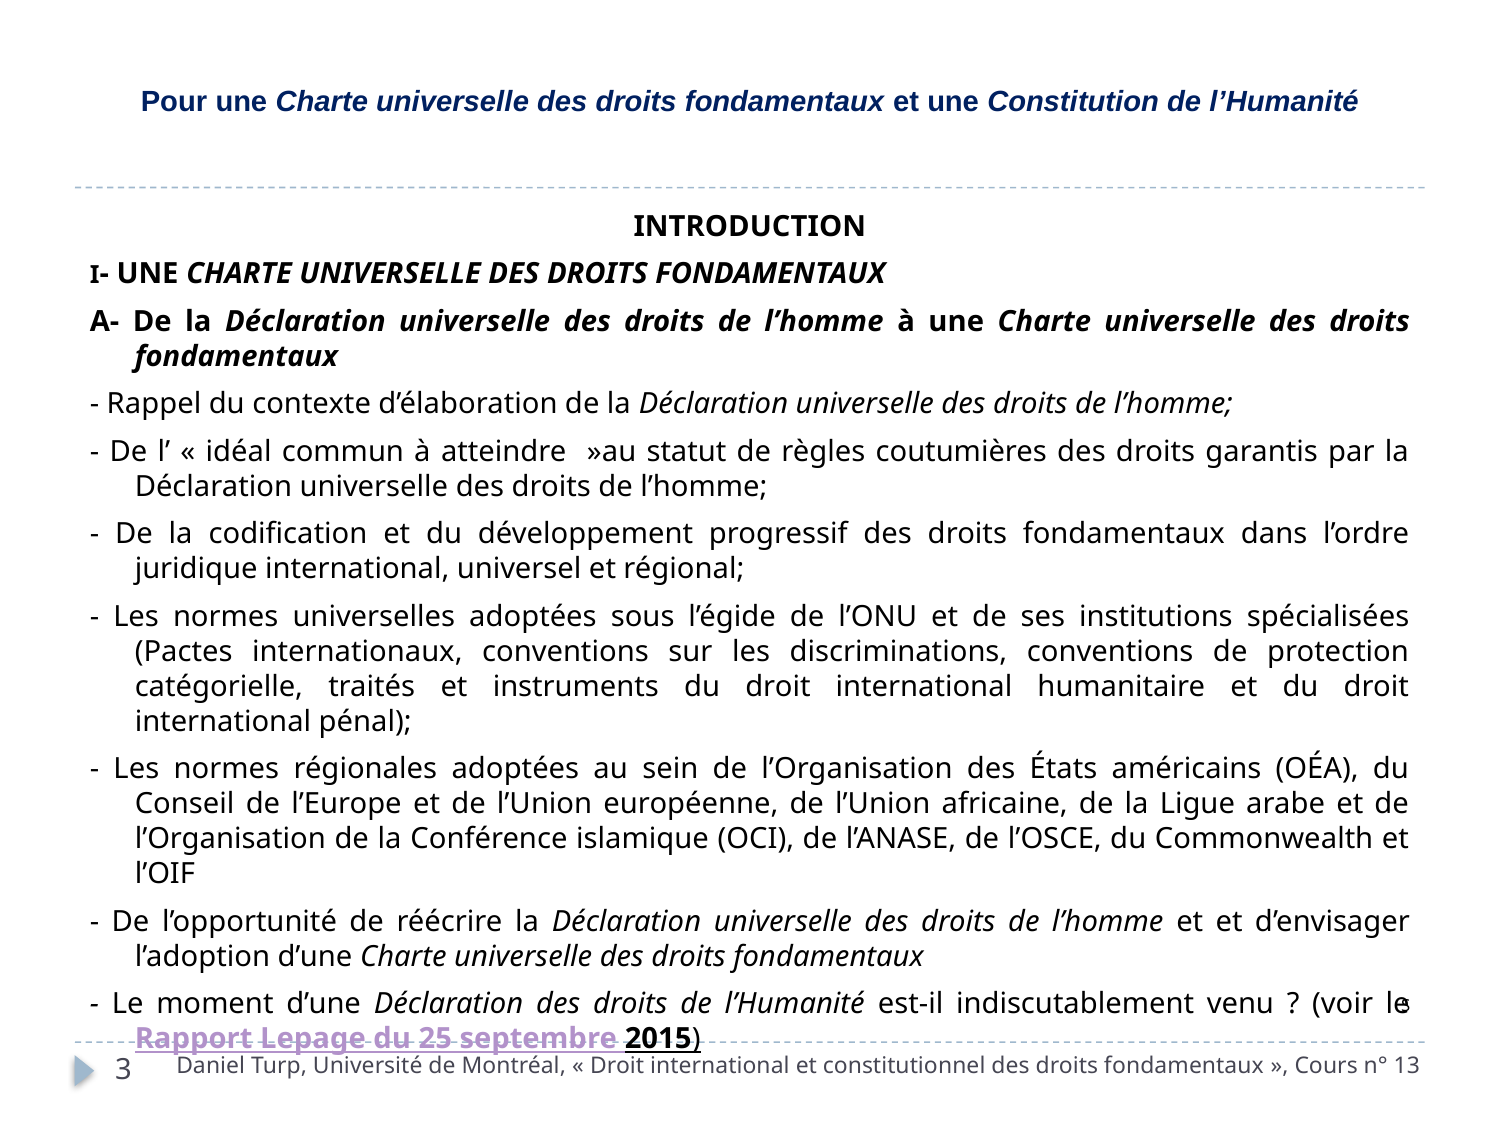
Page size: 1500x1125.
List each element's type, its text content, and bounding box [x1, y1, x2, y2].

title Pour une Charte universelle des droits fondamentaux et une Constitution de l’Humanité [75, 37, 1425, 125]
footer Daniel Turp, Université de Montréal, « Droit international et constitutionnel des droits fondamentaux », Cours n° 13 [76, 1042, 1436, 1103]
text_box S [76, 987, 1425, 1023]
list INTRODUCTION I- UNE CHARTE UNIVERSELLE DES DROITS FONDAMENTAUX A- De la Déclaration universelle des droits de l’homme à une Charte universelle des droits fondamentaux - Rappel du contexte d’élaboration de la Déclaration universelle des droits de l’homme; - De l’ « idéal commun à atteindre »au statut de règles coutumières des droits garantis par la Déclaration universelle des droits de l’homme; - De la codification et du développement progressif des droits fondamentaux dans l’ordre juridique international, universel et régional; - Les normes universelles adoptées sous l’égide de l’ONU et de ses institutions spécialisées (Pactes internationaux, conventions sur les discriminations, conventions de protection catégorielle, traités et instruments du droit international humanitaire et du droit international pénal); - Les normes régionales adoptées au sein de l’Organisation des États américains (OÉA), du Conseil de l’Europe et de l’Union européenne, de l’Union africaine, de la Ligue arabe et de l’Organisation de la Conférence islamique (OCI), de l’ANASE, de l’OSCE, du Commonwealth et l’OIF - De l’opportunité de réécrire la Déclaration universelle des droits de l’homme et et d’envisager l’adoption d’une Charte universelle des droits fondamentaux - Le moment d’une Déclaration des droits de l’Humanité est-il indiscutablement venu ? (voir le Rapport Lepage du 25 septembre 2015) [75, 200, 1425, 1038]
